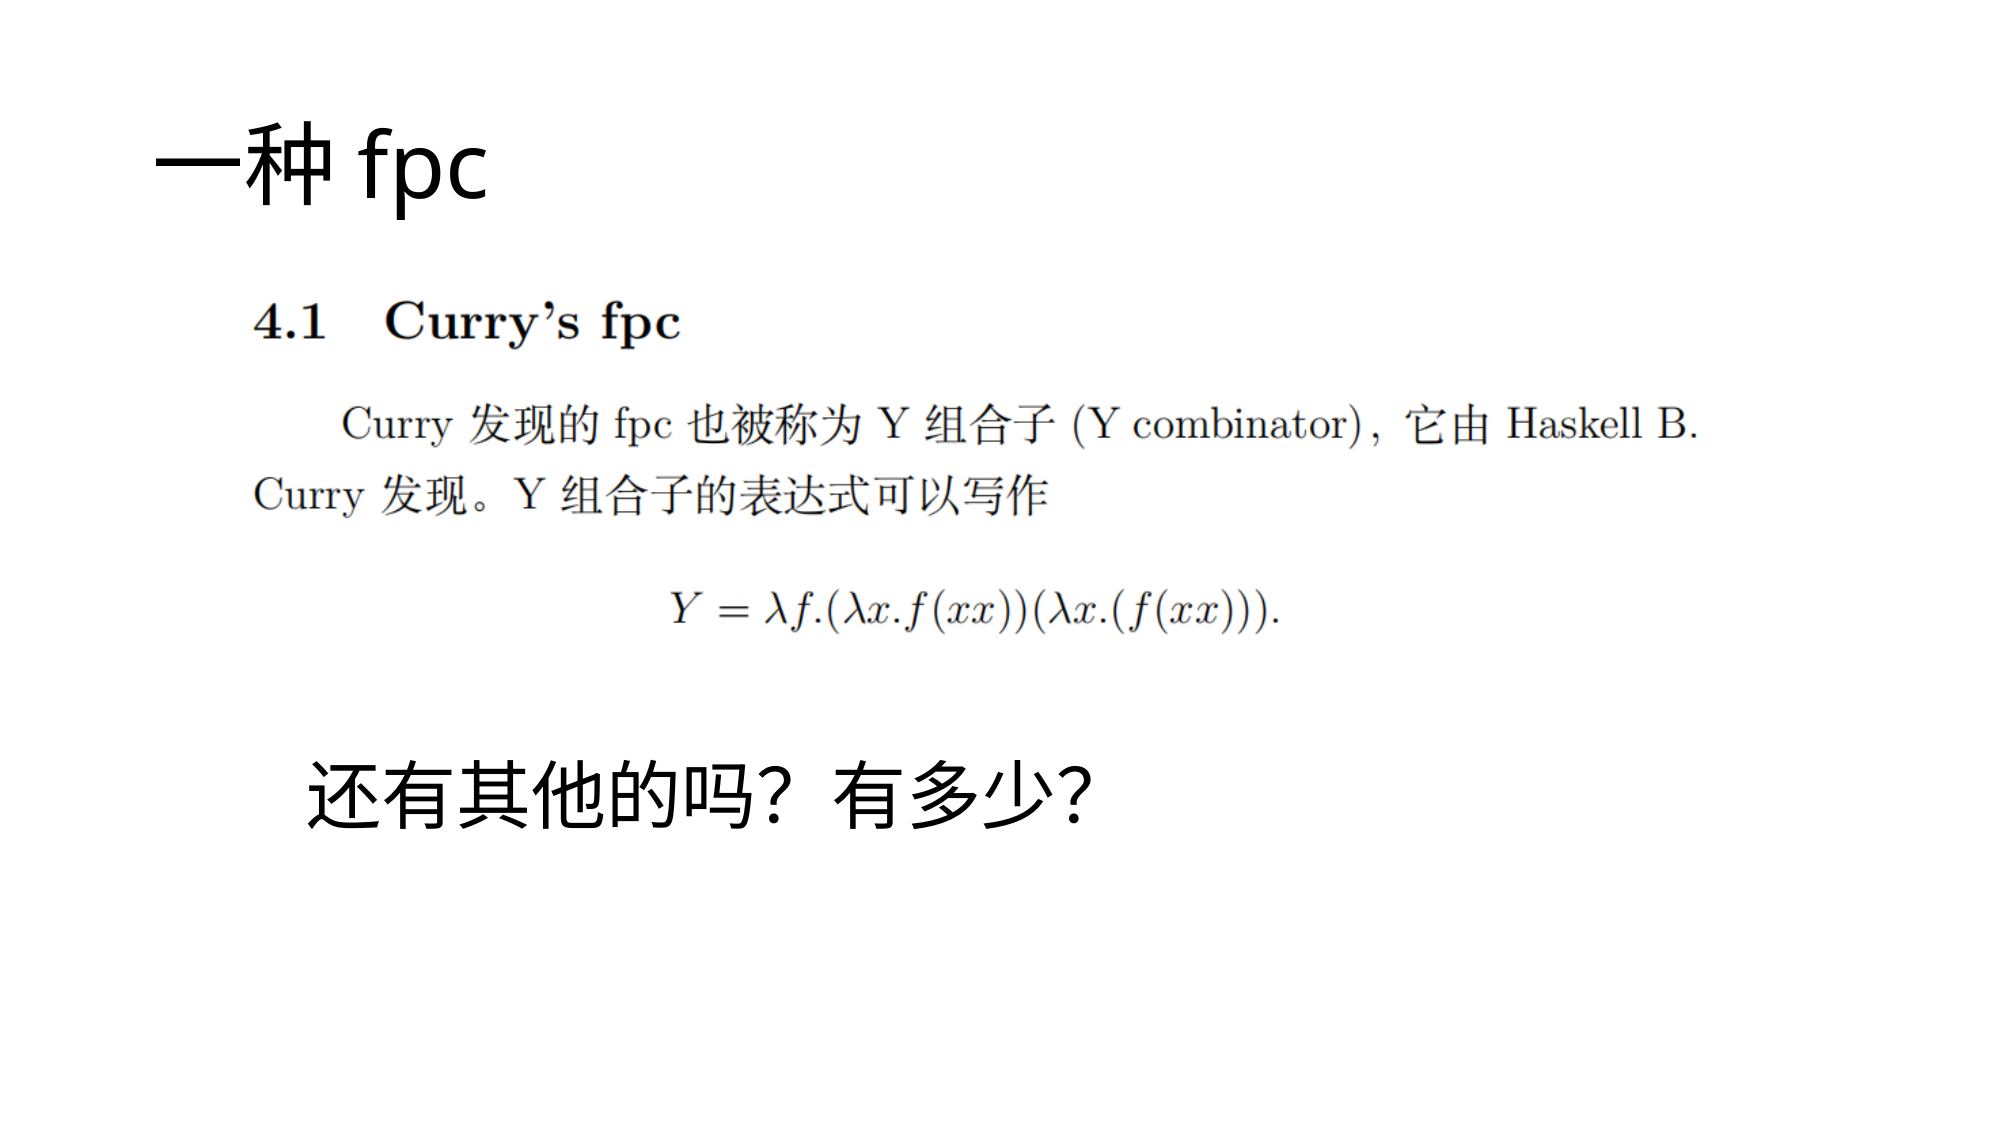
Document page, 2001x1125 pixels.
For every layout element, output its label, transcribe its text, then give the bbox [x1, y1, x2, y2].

text_box 还有其他的吗？有多少？ [291, 740, 1147, 846]
title 一种fpc [137, 59, 582, 278]
picture [231, 291, 1768, 676]
